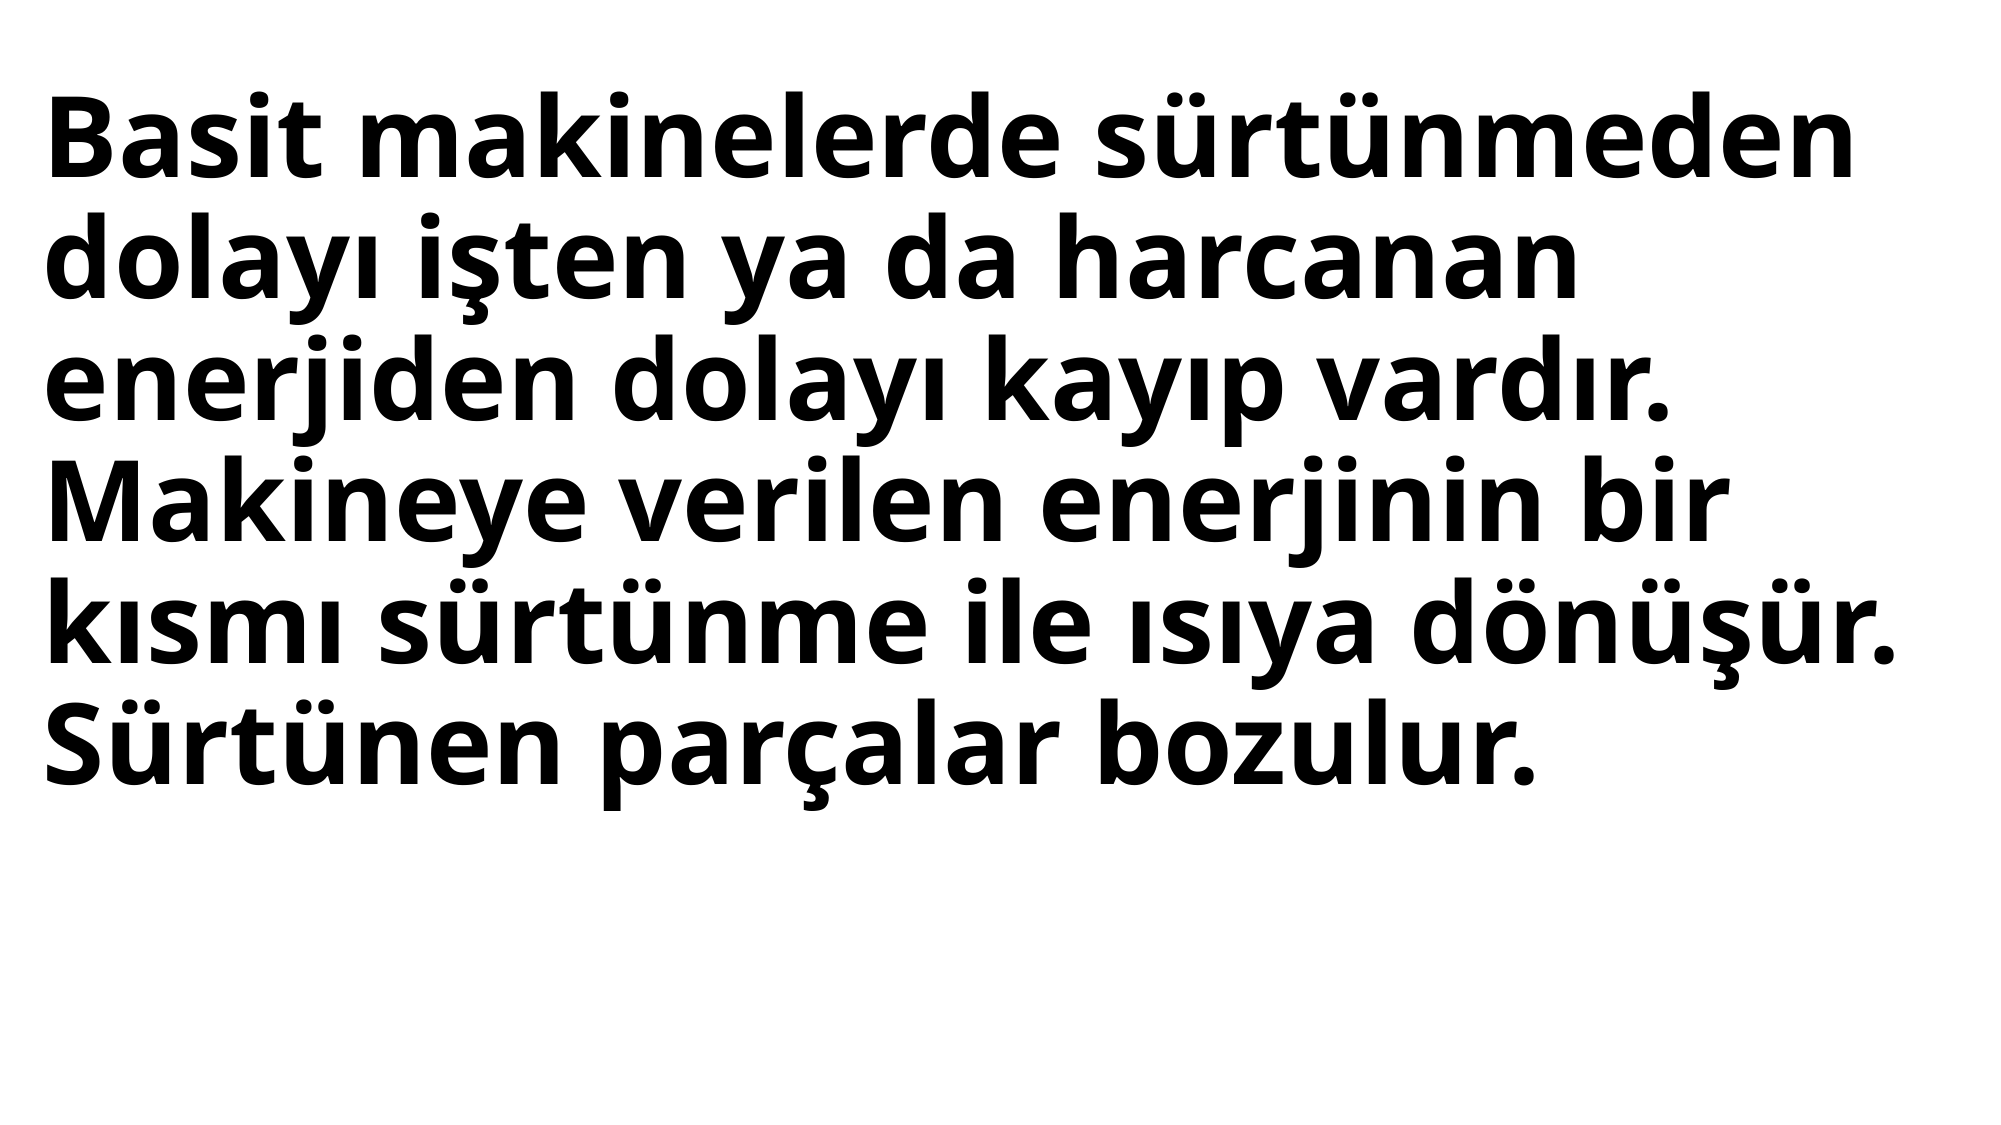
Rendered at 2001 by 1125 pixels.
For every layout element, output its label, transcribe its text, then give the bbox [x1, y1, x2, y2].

title Basit makinelerde sürtünmeden dolayı işten ya da harcanan enerjiden dolayı kayıp vardır. Makineye verilen enerjinin bir kısmı sürtünme ile ısıya dönüşür. Sürtünen parçalar bozulur. [27, 0, 2000, 890]
